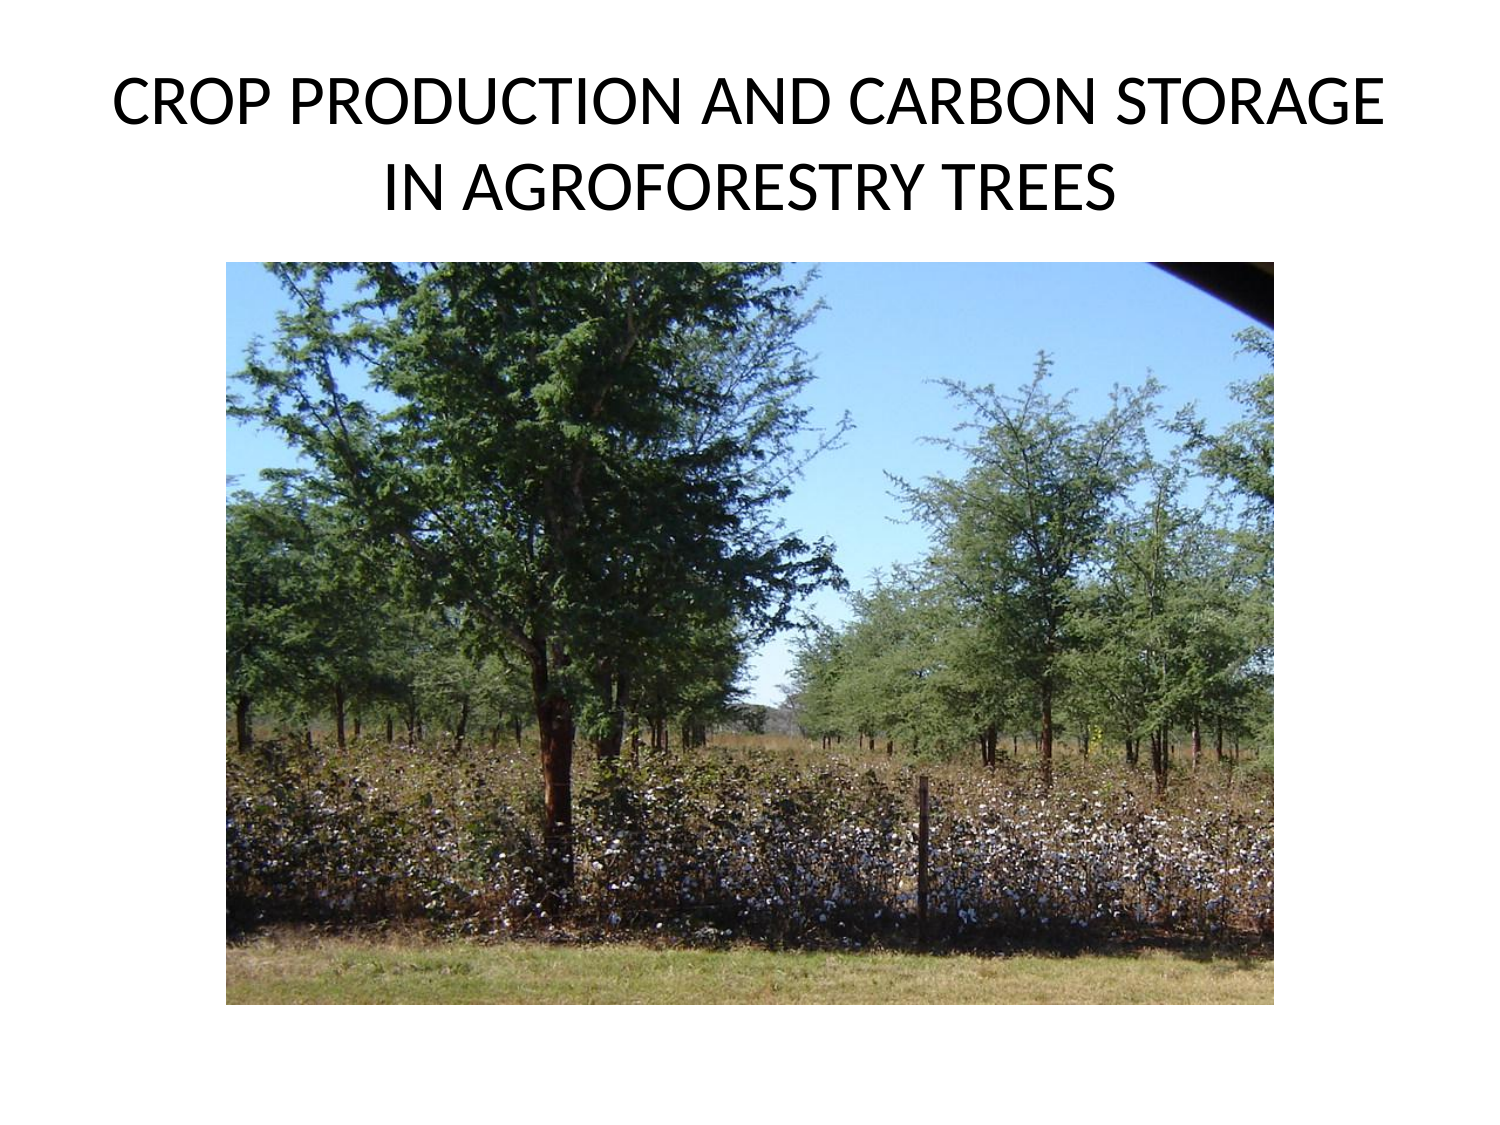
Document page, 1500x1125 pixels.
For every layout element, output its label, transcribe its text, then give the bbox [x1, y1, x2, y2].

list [226, 262, 1274, 1006]
title CROP PRODUCTION AND CARBON STORAGE IN AGROFORESTRY TREES [75, 45, 1425, 233]
